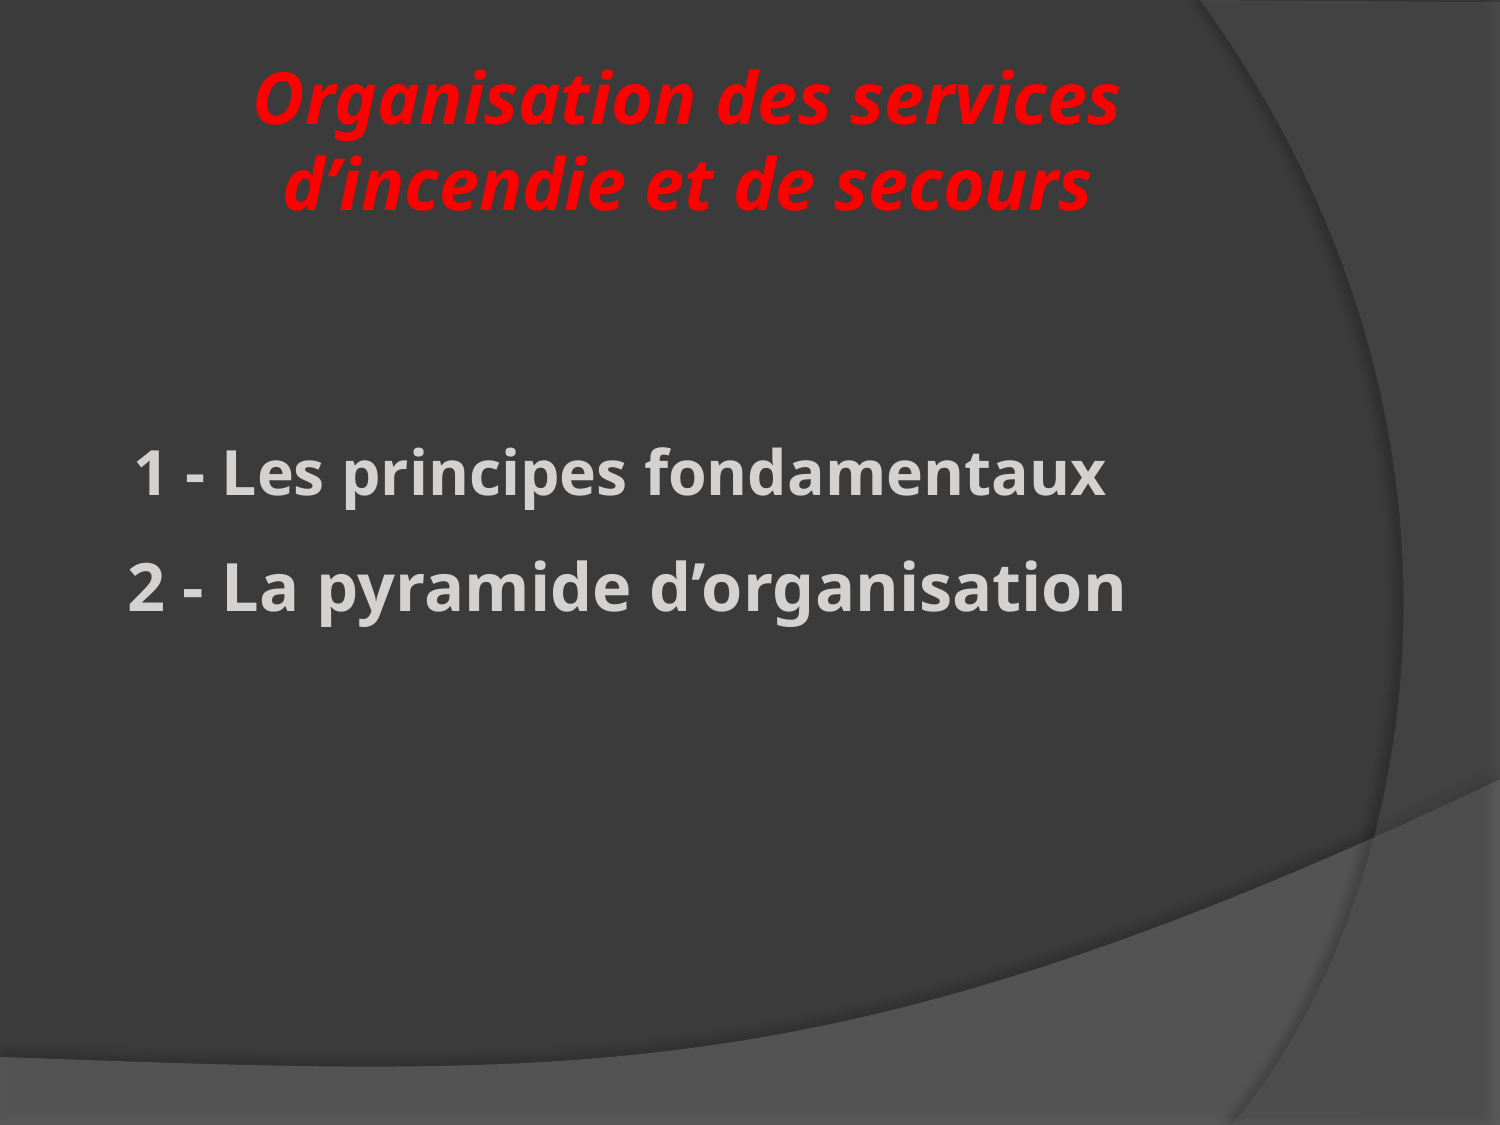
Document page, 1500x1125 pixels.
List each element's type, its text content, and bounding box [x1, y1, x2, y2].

text_box 2 - La pyramide d’organisation [112, 537, 1388, 663]
title Organisation des services d’incendie et de secours [75, 45, 1300, 233]
list 1 - Les principes fondamentaux [112, 425, 1388, 537]
